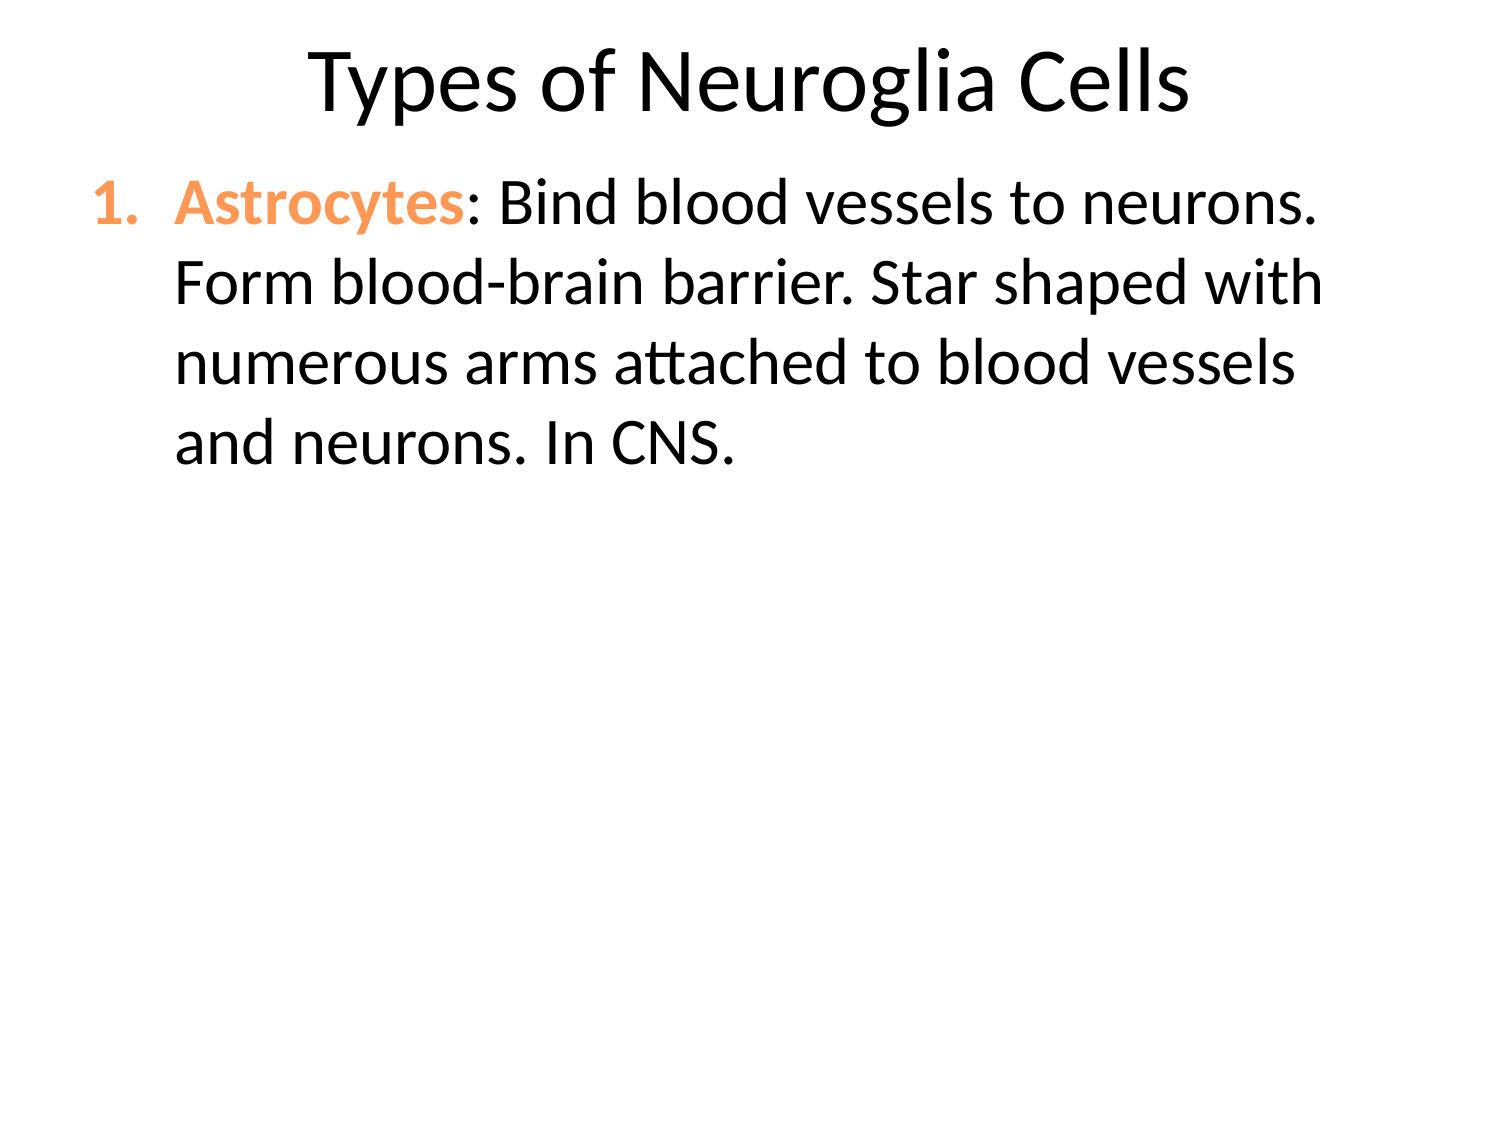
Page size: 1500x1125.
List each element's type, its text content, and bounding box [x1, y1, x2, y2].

title Types of Neuroglia Cells [75, 0, 1425, 149]
list Astrocytes: Bind blood vessels to neurons. Form blood-brain barrier. Star shaped with numerous arms attached to blood vessels and neurons. In CNS. [75, 149, 1425, 1125]
